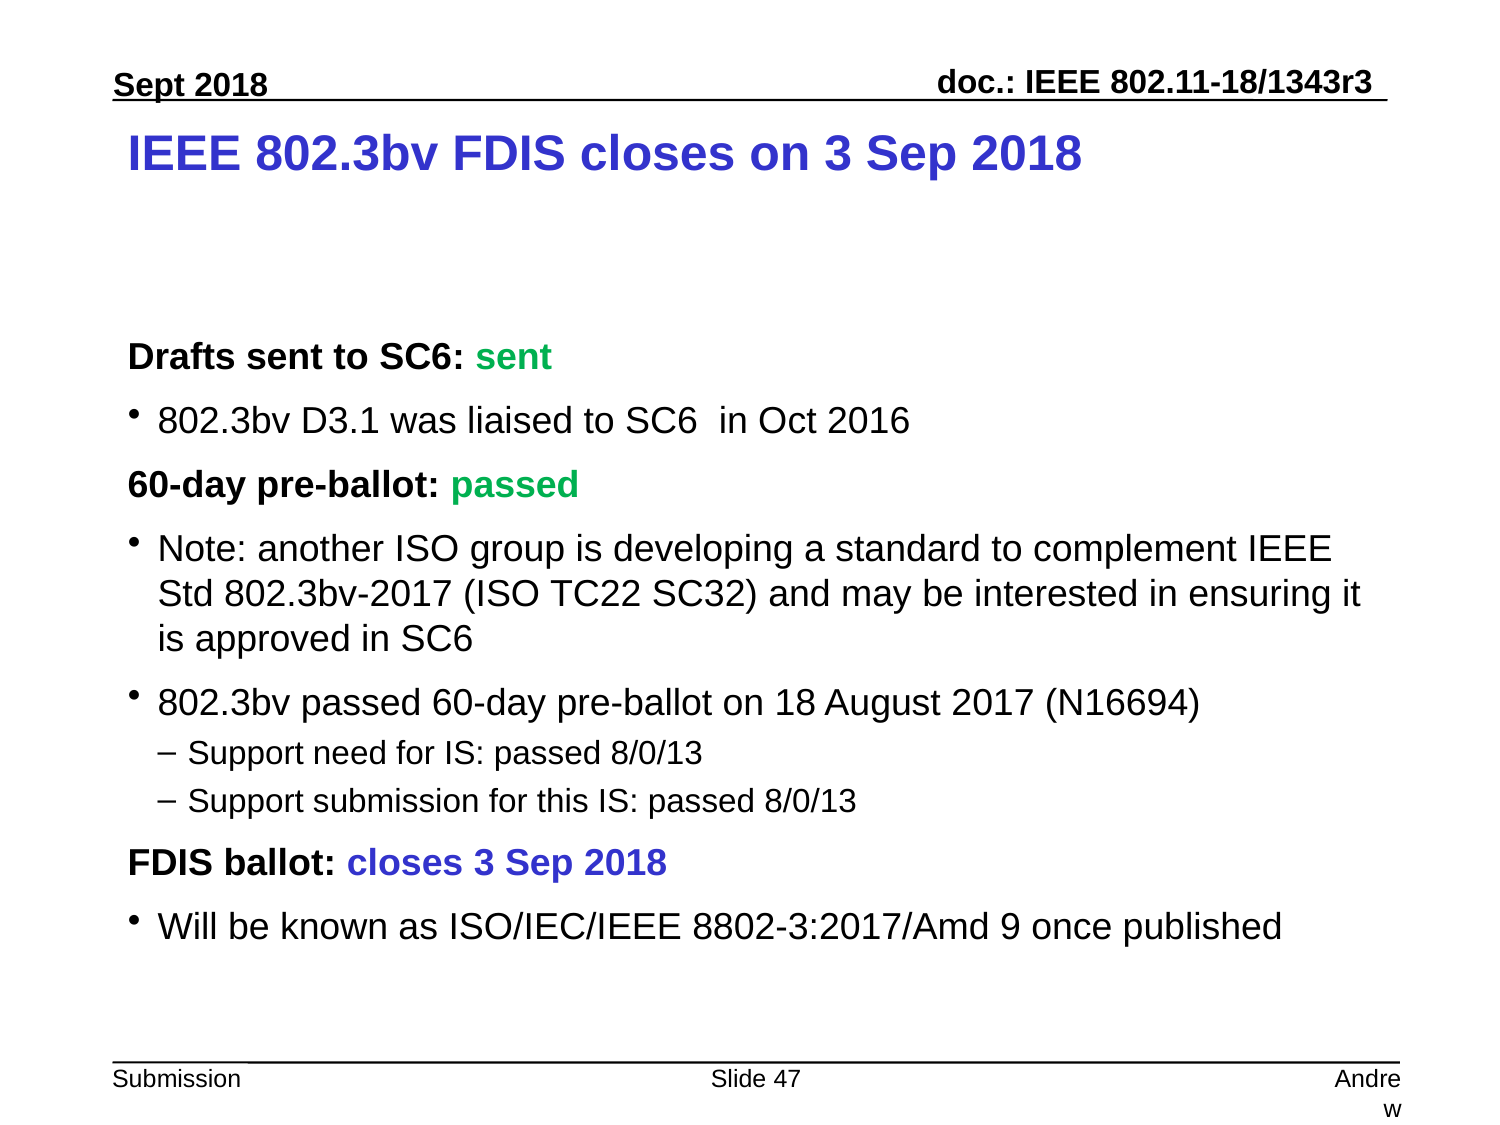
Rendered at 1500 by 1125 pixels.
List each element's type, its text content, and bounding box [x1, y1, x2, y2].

list Drafts sent to SC6: sent 802.3bv D3.1 was liaised to SC6 in Oct 2016 60-day pre-ballot: passed Note: another ISO group is developing a standard to complement IEEE Std 802.3bv-2017 (ISO TC22 SC32) and may be interested in ensuring it is approved in SC6 802.3bv passed 60-day pre-ballot on 18 August 2017 (N16694) Support need for IS: passed 8/0/13 Support submission for this IS: passed 8/0/13 FDIS ballot: closes 3 Sep 2018 Will be known as ISO/IEC/IEEE 8802-3:2017/Amd 9 once published [112, 324, 1388, 1000]
title IEEE 802.3bv FDIS closes on 3 Sep 2018 [112, 112, 1388, 288]
slide_number Slide 47 [709, 1061, 803, 1093]
footer Andrew Myles, Cisco [1320, 1061, 1402, 1093]
